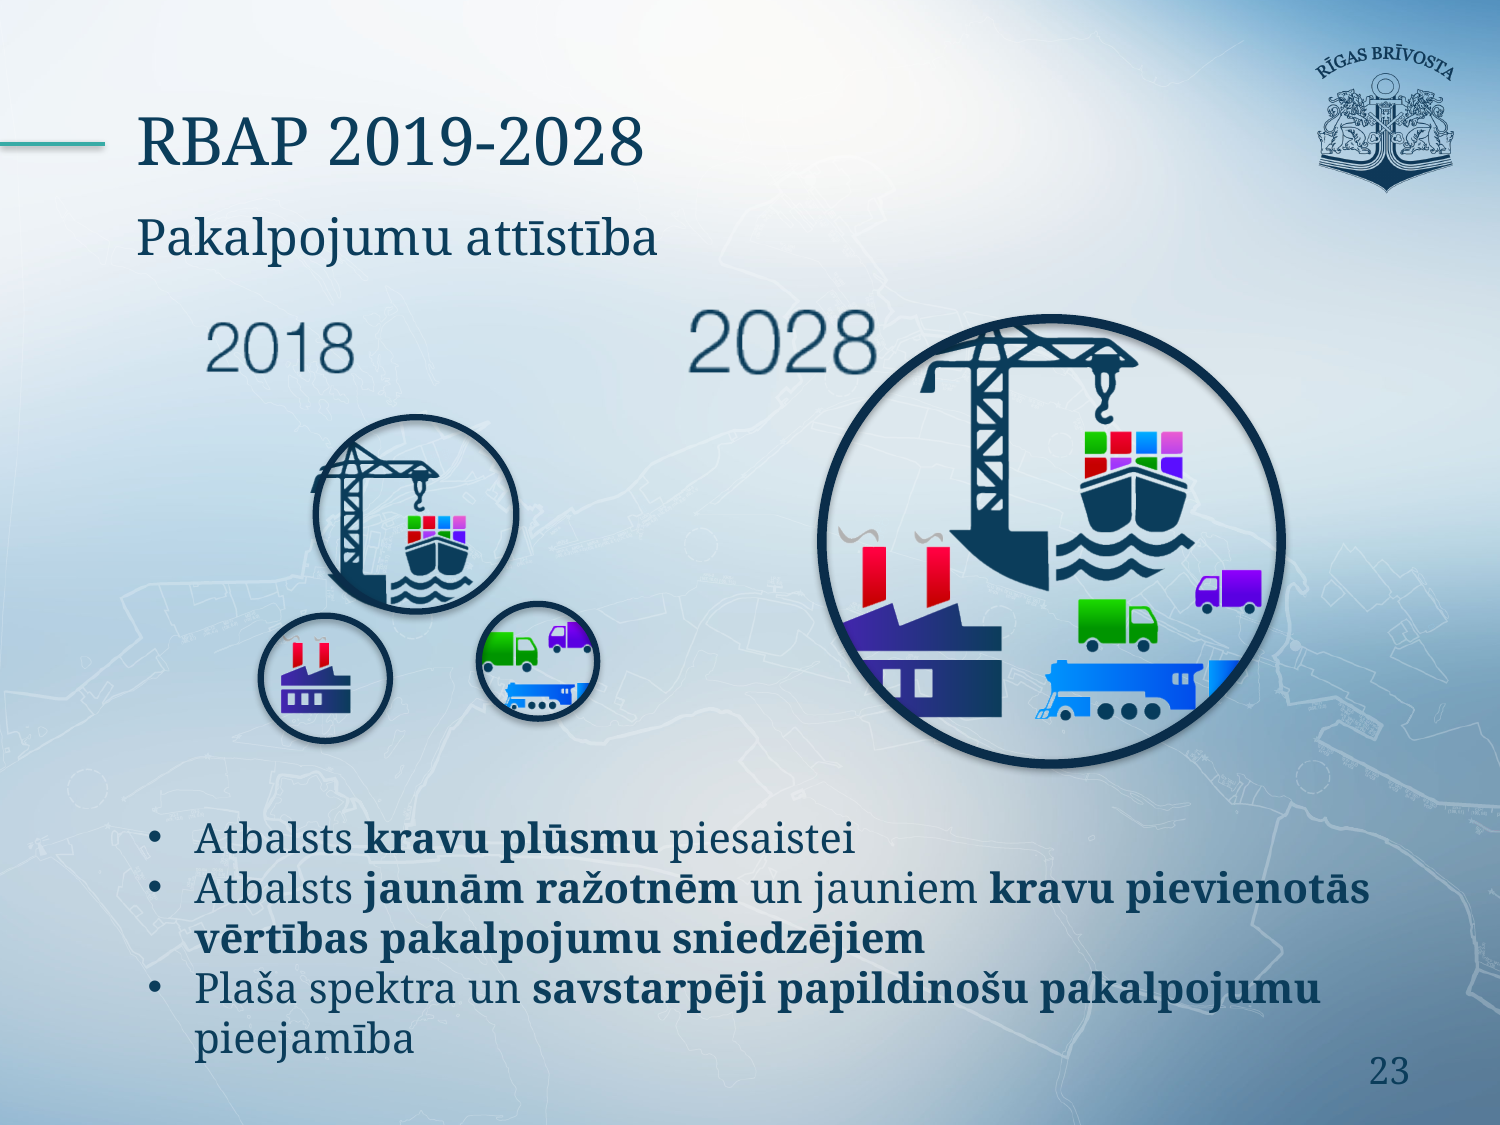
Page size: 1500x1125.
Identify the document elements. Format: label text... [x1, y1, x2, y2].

text_box Pakalpojumu attīstība [121, 182, 1009, 289]
text_box 23 [1074, 1042, 1425, 1103]
text_box Atbalsts kravu plūsmu piesaistei Atbalsts jaunām ražotnēm un jauniem kravu pievienotās vērtības pakalpojumu sniedzējiem Plaša spektra un savstarpēji papildinošu pakalpojumu pieejamība [132, 804, 1414, 1069]
title RBAP 2019-2028 [121, 45, 1425, 233]
text_box [382, 416, 450, 422]
picture [0, 0, 1500, 1125]
